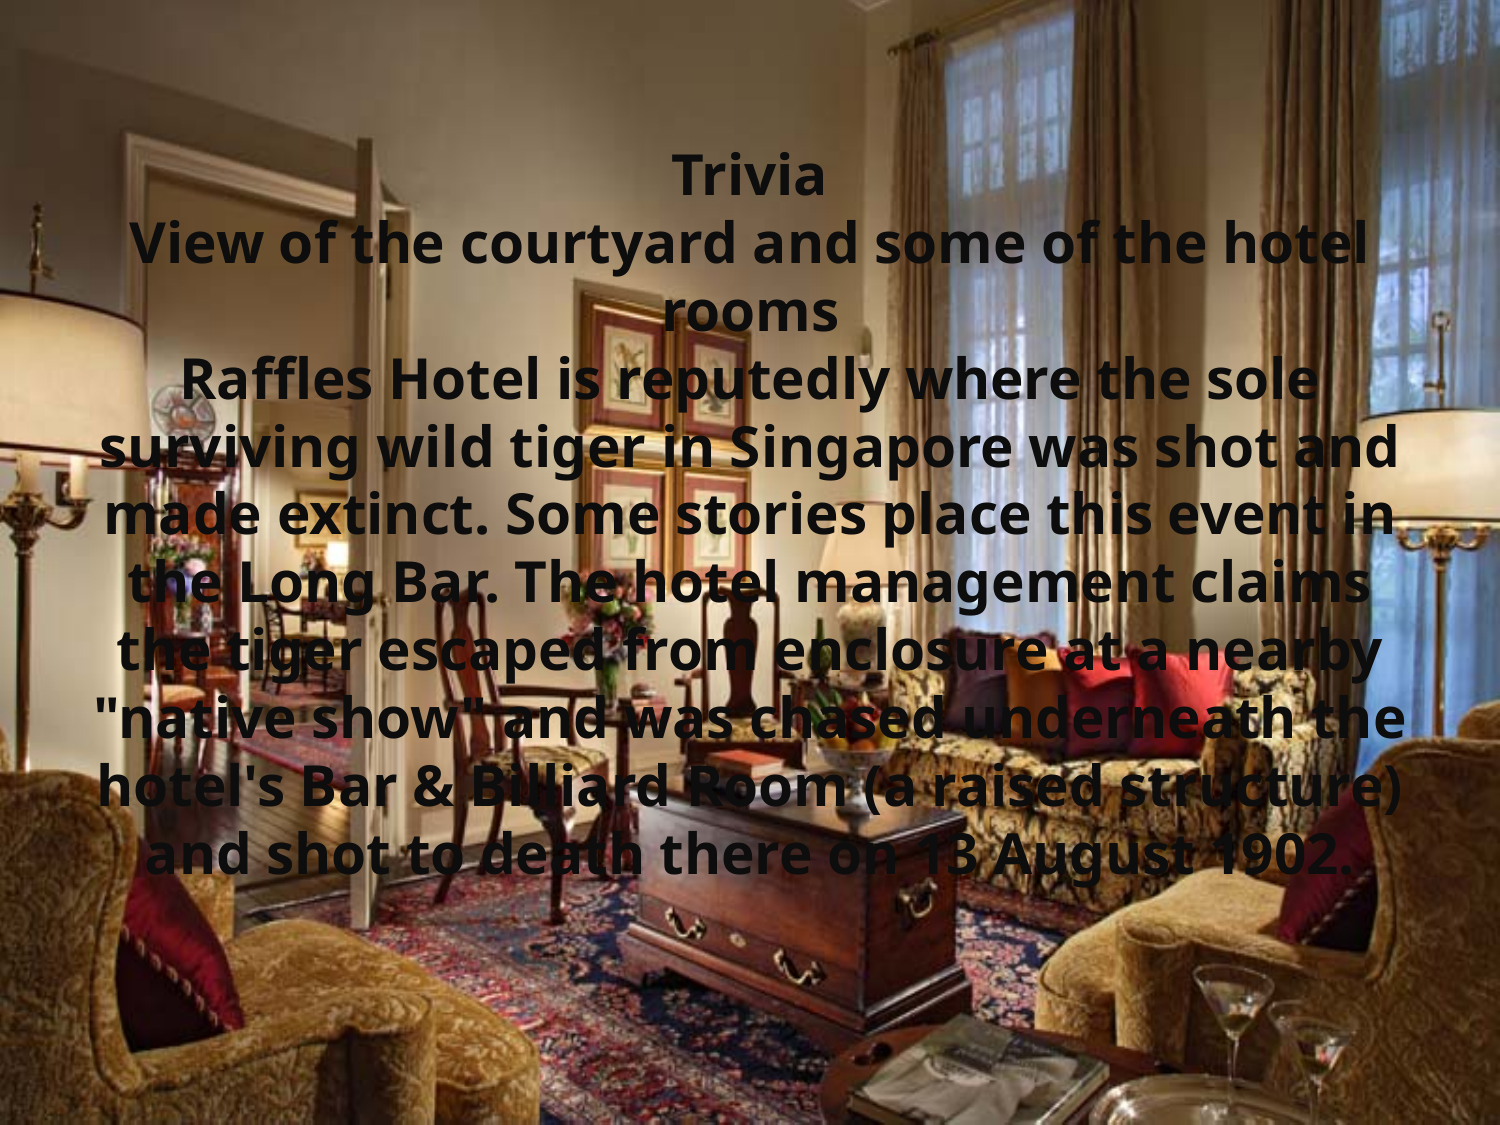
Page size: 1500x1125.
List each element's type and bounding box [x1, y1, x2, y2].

list [0, 0, 1500, 1125]
